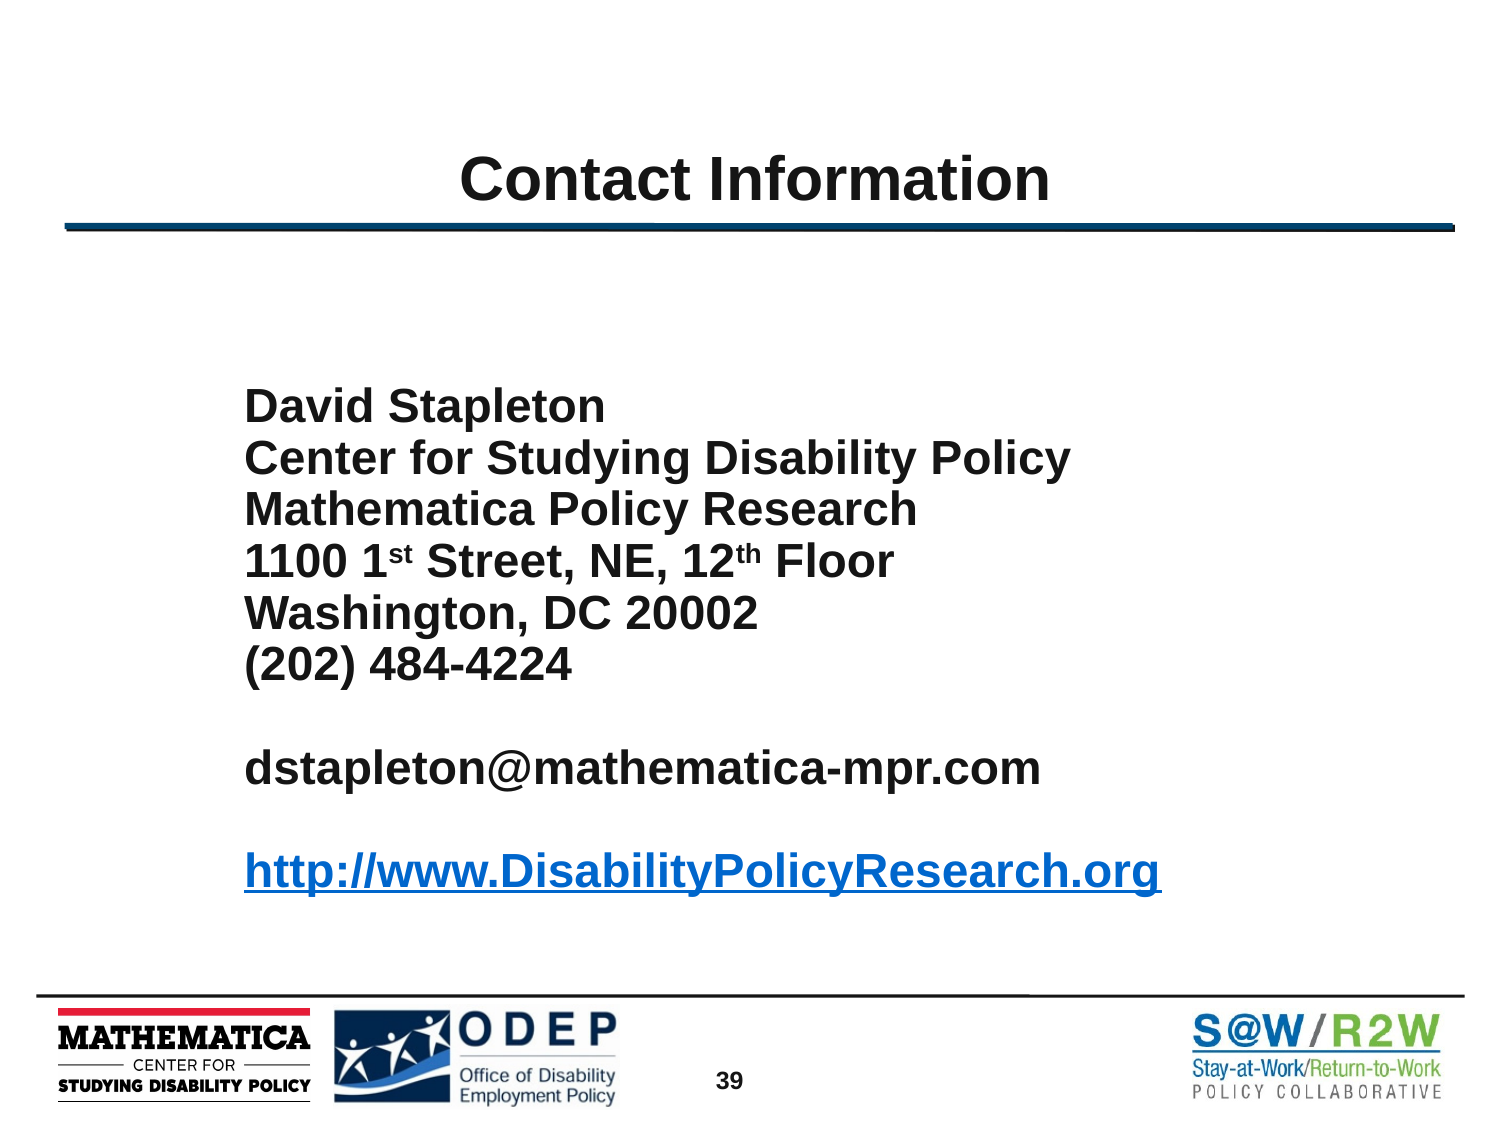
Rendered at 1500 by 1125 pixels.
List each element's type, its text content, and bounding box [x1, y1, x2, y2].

picture [333, 1003, 620, 1110]
picture [58, 1008, 311, 1102]
title Contact Information [62, 33, 1450, 222]
list David Stapleton Center for Studying Disability Policy Mathematica Policy Research 1100 1st Street, NE, 12th Floor Washington, DC 20002 (202) 484-4224 dstapleton@mathematica-mpr.com http://www.DisabilityPolicyResearch.org [83, 301, 1436, 978]
picture [1192, 1008, 1445, 1102]
